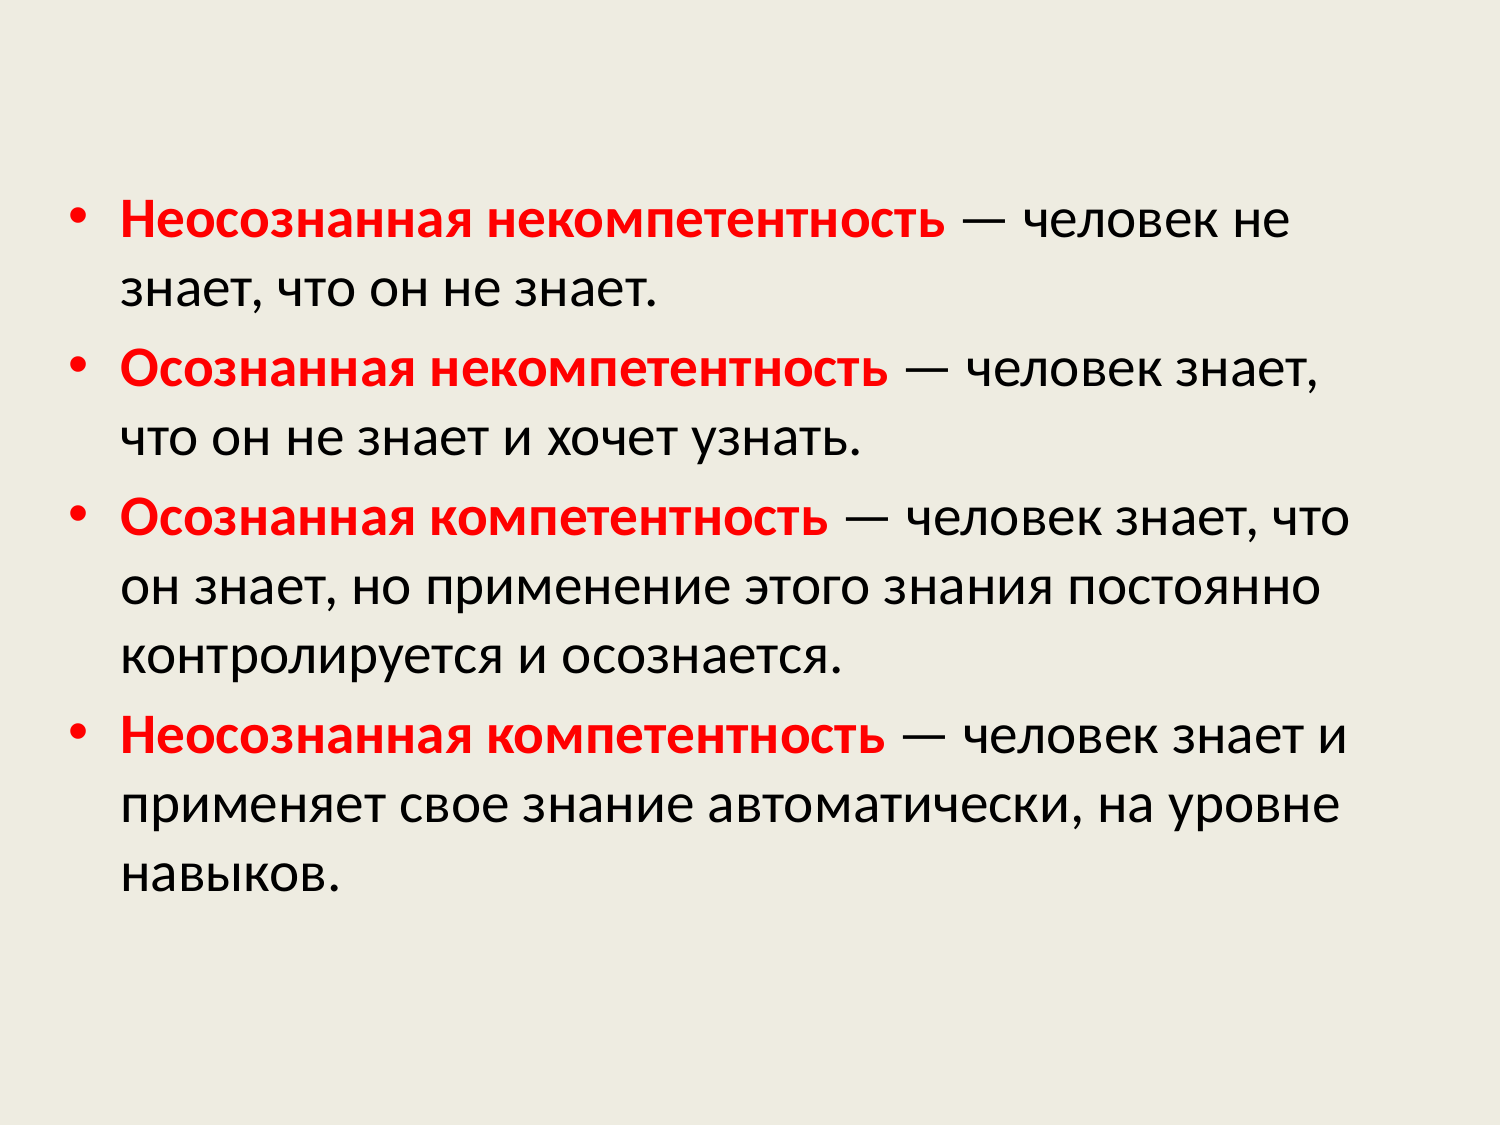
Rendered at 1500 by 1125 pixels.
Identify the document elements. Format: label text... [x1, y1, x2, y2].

list Неосознанная некомпетентность — человек не знает, что он не знает. Осознанная некомпетентность — человек знает, что он не знает и хочет узнать. Осознанная компетентность — человек знает, что он знает, но применение этого знания постоянно контролируется и осознается. Неосознанная компетентность — человек знает и применяет свое знание автоматически, на уровне навыков. [53, 172, 1404, 916]
